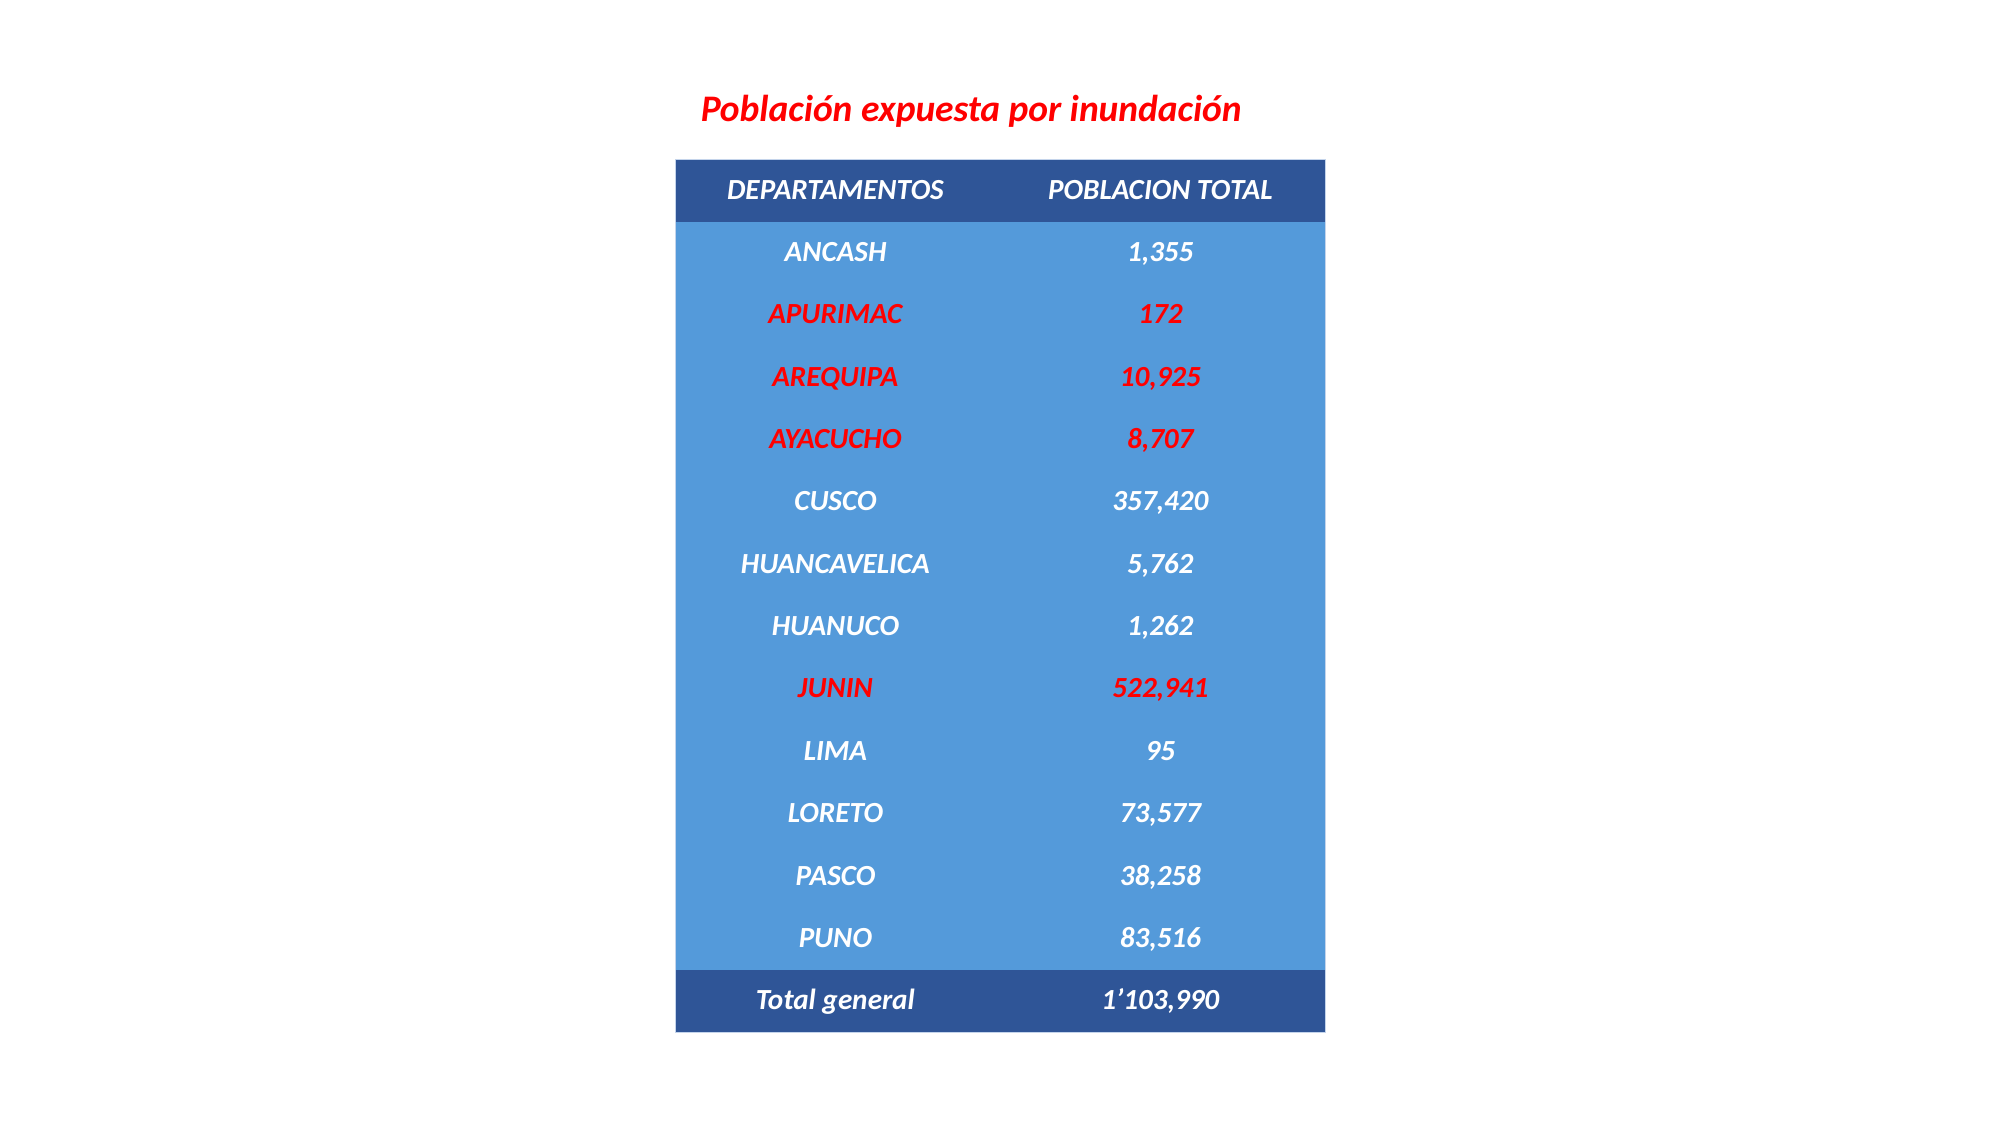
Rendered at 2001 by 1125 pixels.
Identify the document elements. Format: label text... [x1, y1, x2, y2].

table_cell 1’103,990 [995, 970, 1325, 1032]
table_cell 38,258 [995, 846, 1325, 908]
table_header DEPARTAMENTOS [676, 160, 995, 222]
table_header POBLACION TOTAL [995, 160, 1325, 222]
text_box Población expuesta por inundación [686, 77, 1316, 137]
table_cell 1,262 [995, 596, 1325, 659]
table_cell 10,925 [995, 347, 1325, 409]
table_cell 73,577 [995, 783, 1325, 846]
table_cell 522,941 [995, 659, 1325, 721]
table_cell LORETO [676, 783, 995, 846]
table_cell AYACUCHO [676, 409, 995, 472]
table_cell 83,516 [995, 908, 1325, 970]
table_cell 5,762 [995, 534, 1325, 596]
table_cell 172 [995, 284, 1325, 347]
table_cell CUSCO [676, 472, 995, 534]
table_cell LIMA [676, 721, 995, 783]
table_cell PUNO [676, 908, 995, 970]
table_cell HUANCAVELICA [676, 534, 995, 596]
table_cell ANCASH [676, 222, 995, 284]
table_cell 95 [995, 721, 1325, 783]
table_cell HUANUCO [676, 596, 995, 659]
table_cell PASCO [676, 846, 995, 908]
table_cell 8,707 [995, 409, 1325, 472]
table_cell JUNIN [676, 659, 995, 721]
table_cell AREQUIPA [676, 347, 995, 409]
table_cell 357,420 [995, 472, 1325, 534]
table_cell APURIMAC [676, 284, 995, 347]
table_cell 1,355 [995, 222, 1325, 284]
table_cell Total general [676, 970, 995, 1032]
